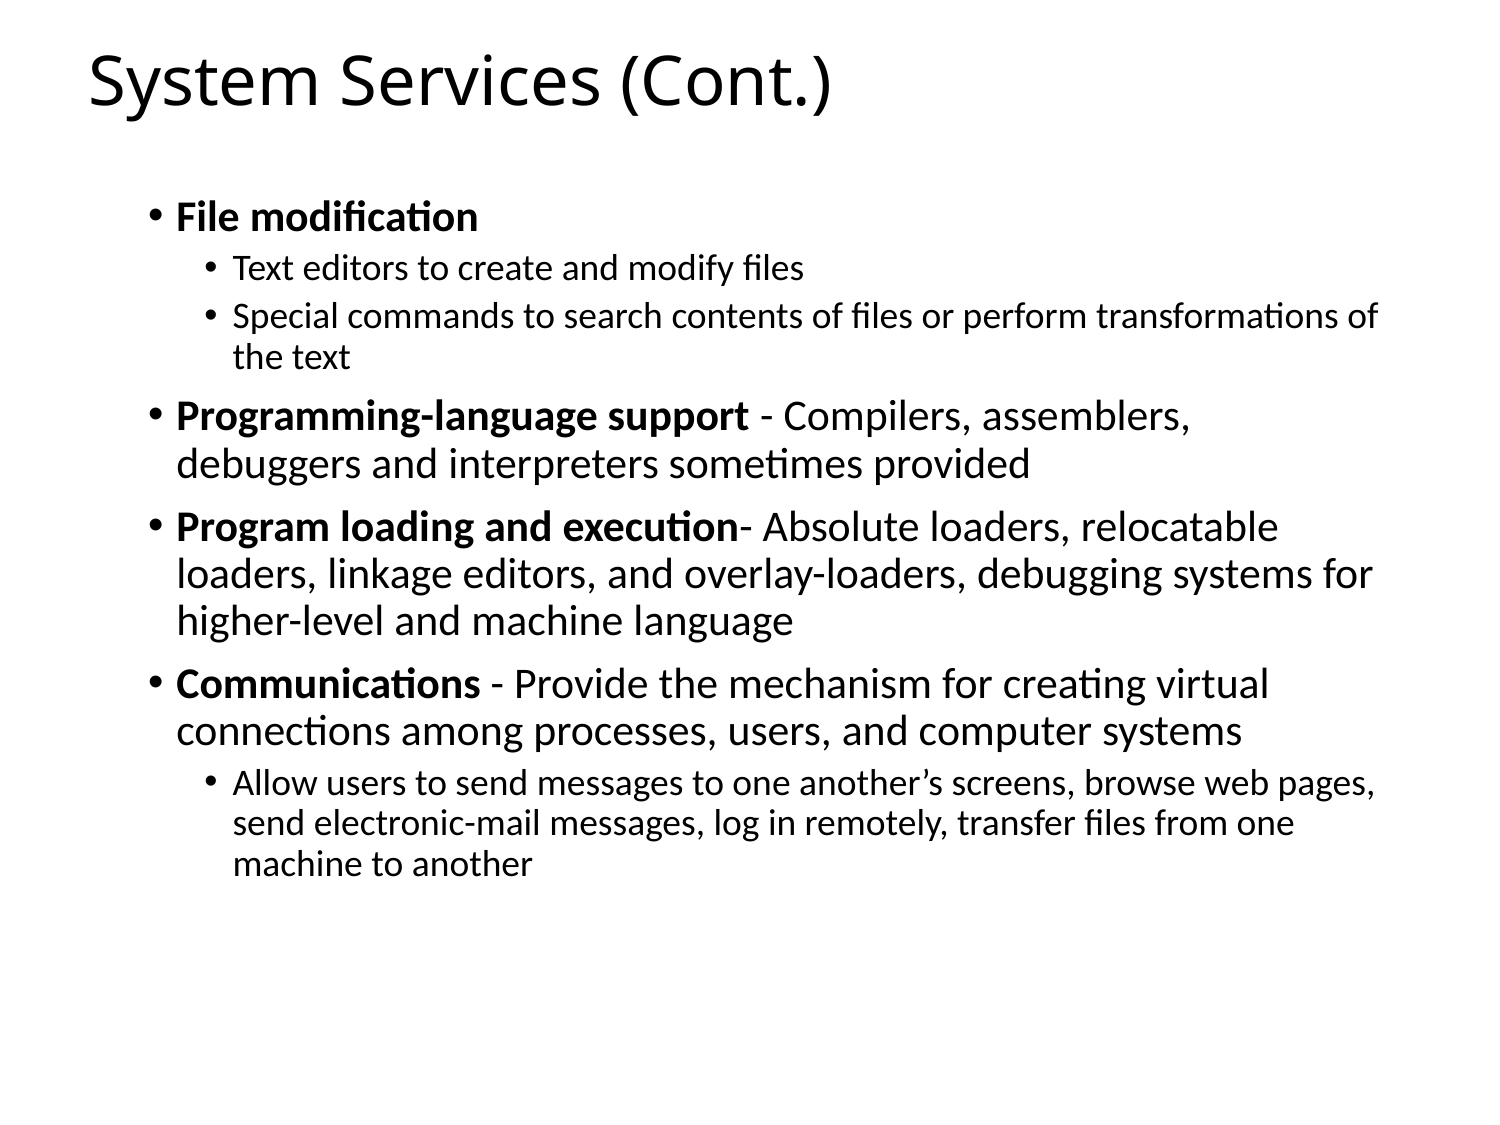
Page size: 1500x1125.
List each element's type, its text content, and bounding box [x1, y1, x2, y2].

list File modification Text editors to create and modify files Special commands to search contents of files or perform transformations of the text Programming-language support - Compilers, assemblers, debuggers and interpreters sometimes provided Program loading and execution- Absolute loaders, relocatable loaders, linkage editors, and overlay-loaders, debugging systems for higher-level and machine language Communications - Provide the mechanism for creating virtual connections among processes, users, and computer systems Allow users to send messages to one another’s screens, browse web pages, send electronic-mail messages, log in remotely, transfer files from one machine to another [133, 185, 1396, 1037]
title System Services (Cont.) [73, 35, 1399, 131]
